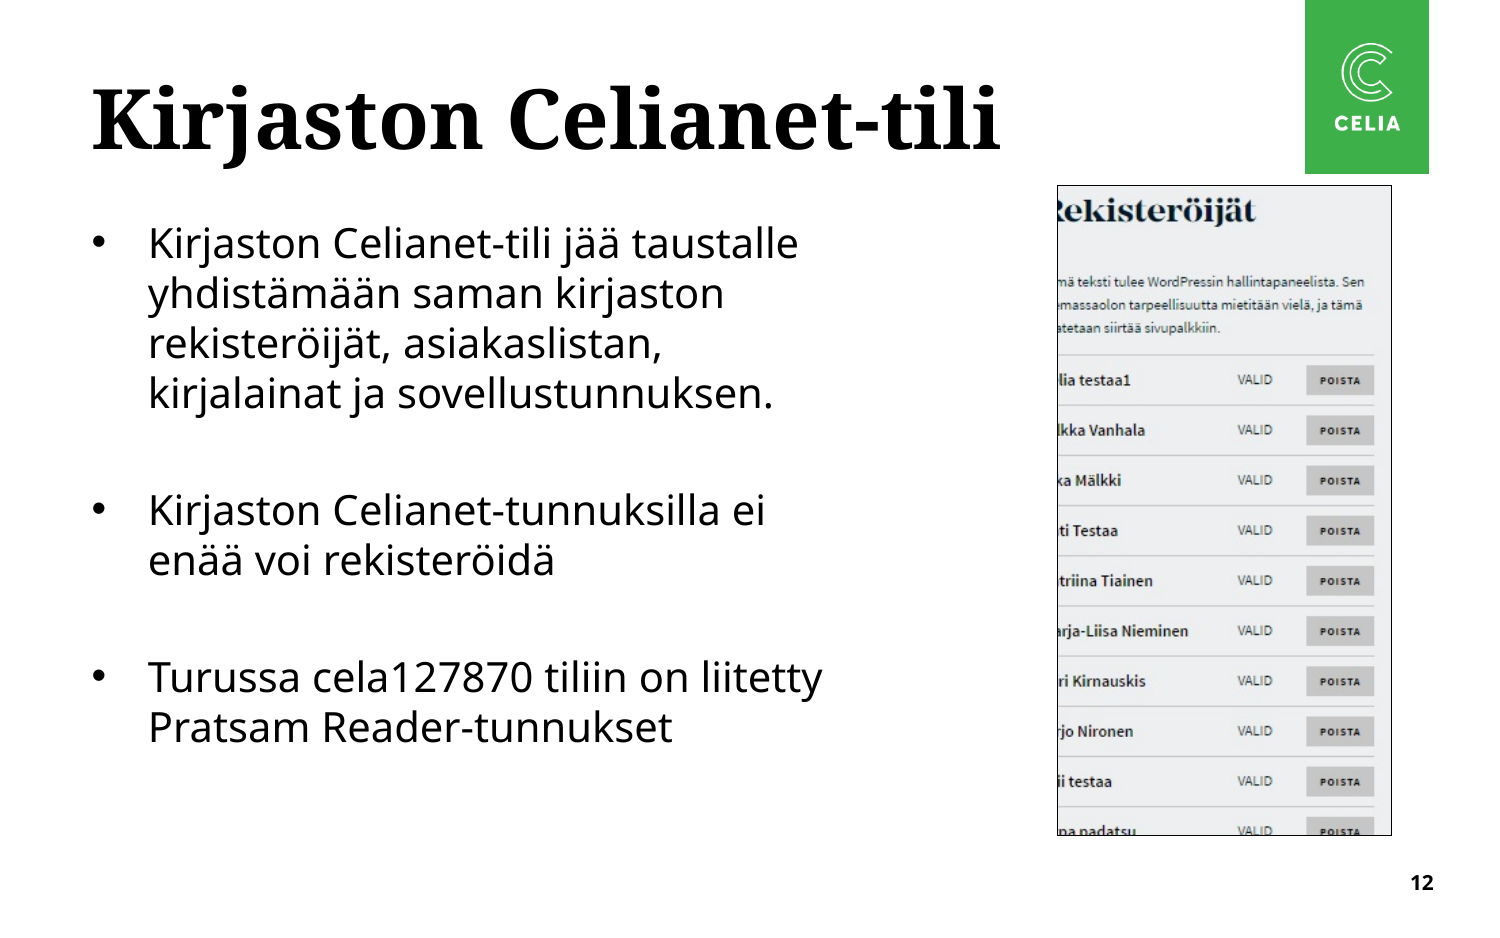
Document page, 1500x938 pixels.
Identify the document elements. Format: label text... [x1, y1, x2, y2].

list Kirjaston Celianet-tili jää taustalle yhdistämään saman kirjaston rekisteröijät, asiakaslistan, kirjalainat ja sovellustunnuksen. Kirjaston Celianet-tunnuksilla ei enää voi rekisteröidä Turussa cela127870 tiliin on liitetty Pratsam Reader-tunnukset [76, 208, 857, 859]
picture [1305, 0, 1429, 174]
title Kirjaston Celianet-tili [76, 59, 1235, 186]
picture [1056, 184, 1392, 836]
slide_number 12 [1098, 862, 1449, 913]
